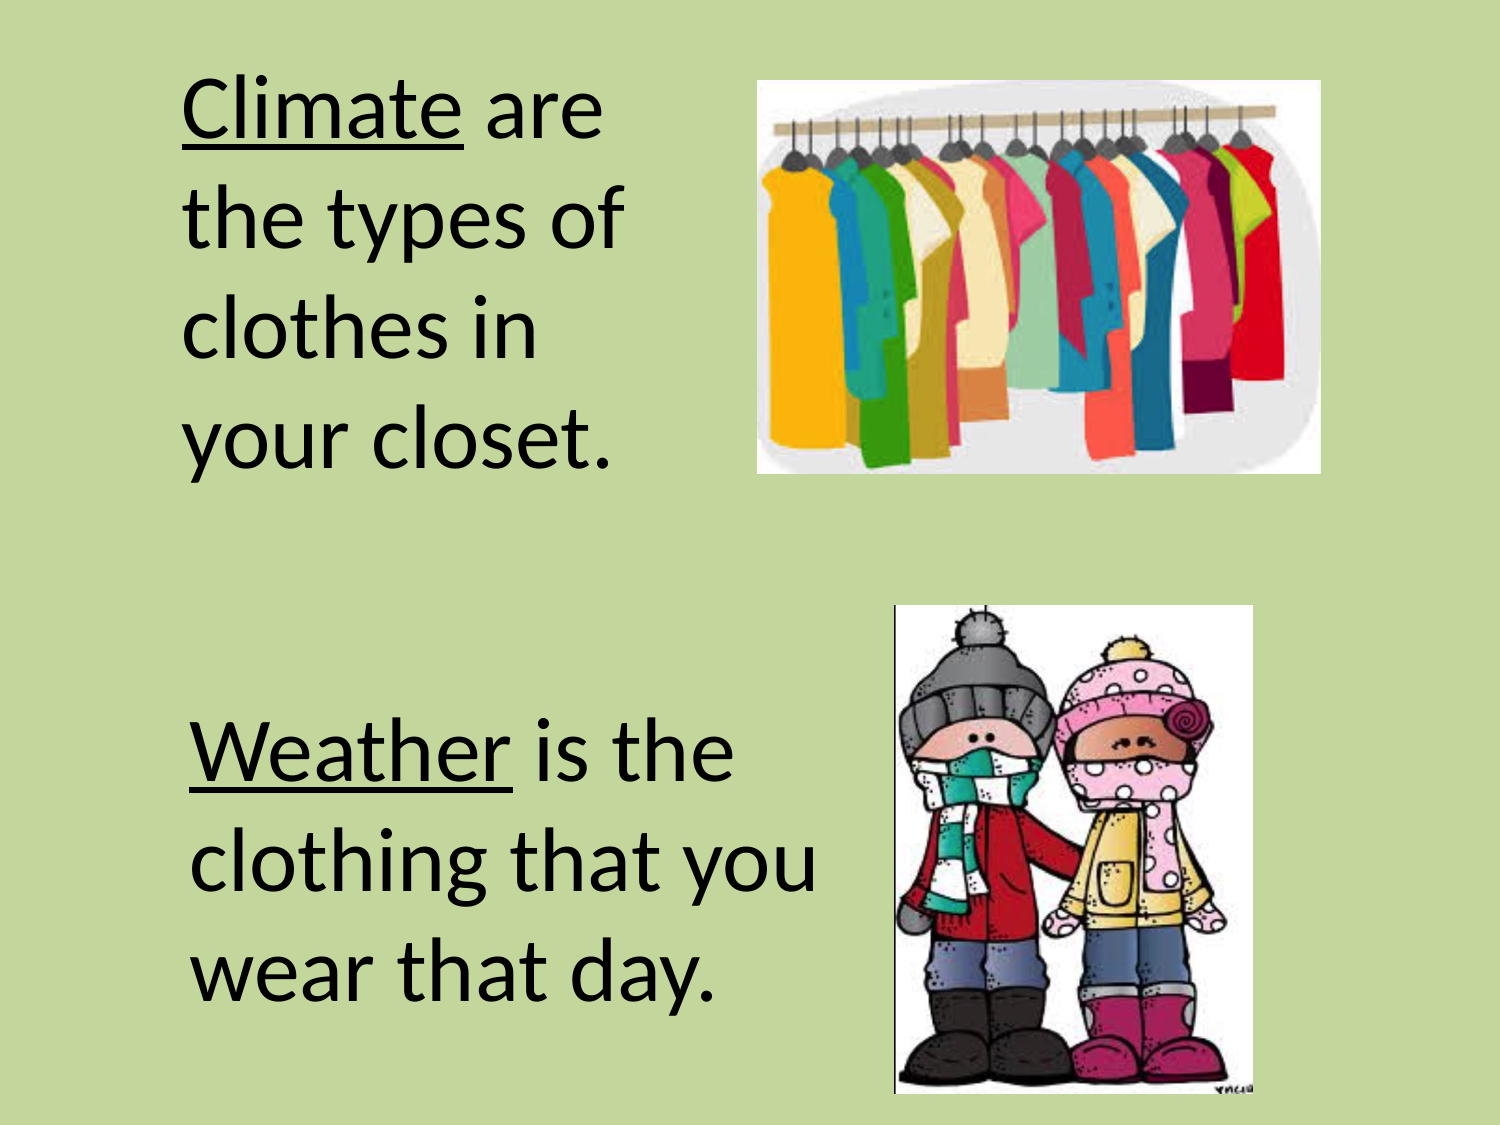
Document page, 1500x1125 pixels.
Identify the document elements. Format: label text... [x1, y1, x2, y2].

picture [757, 80, 1321, 474]
text_box Climate are the types of clothes in your closet. [166, 39, 686, 495]
text_box Weather is the clothing that you wear that day. [174, 572, 939, 1027]
picture [894, 605, 1253, 1095]
